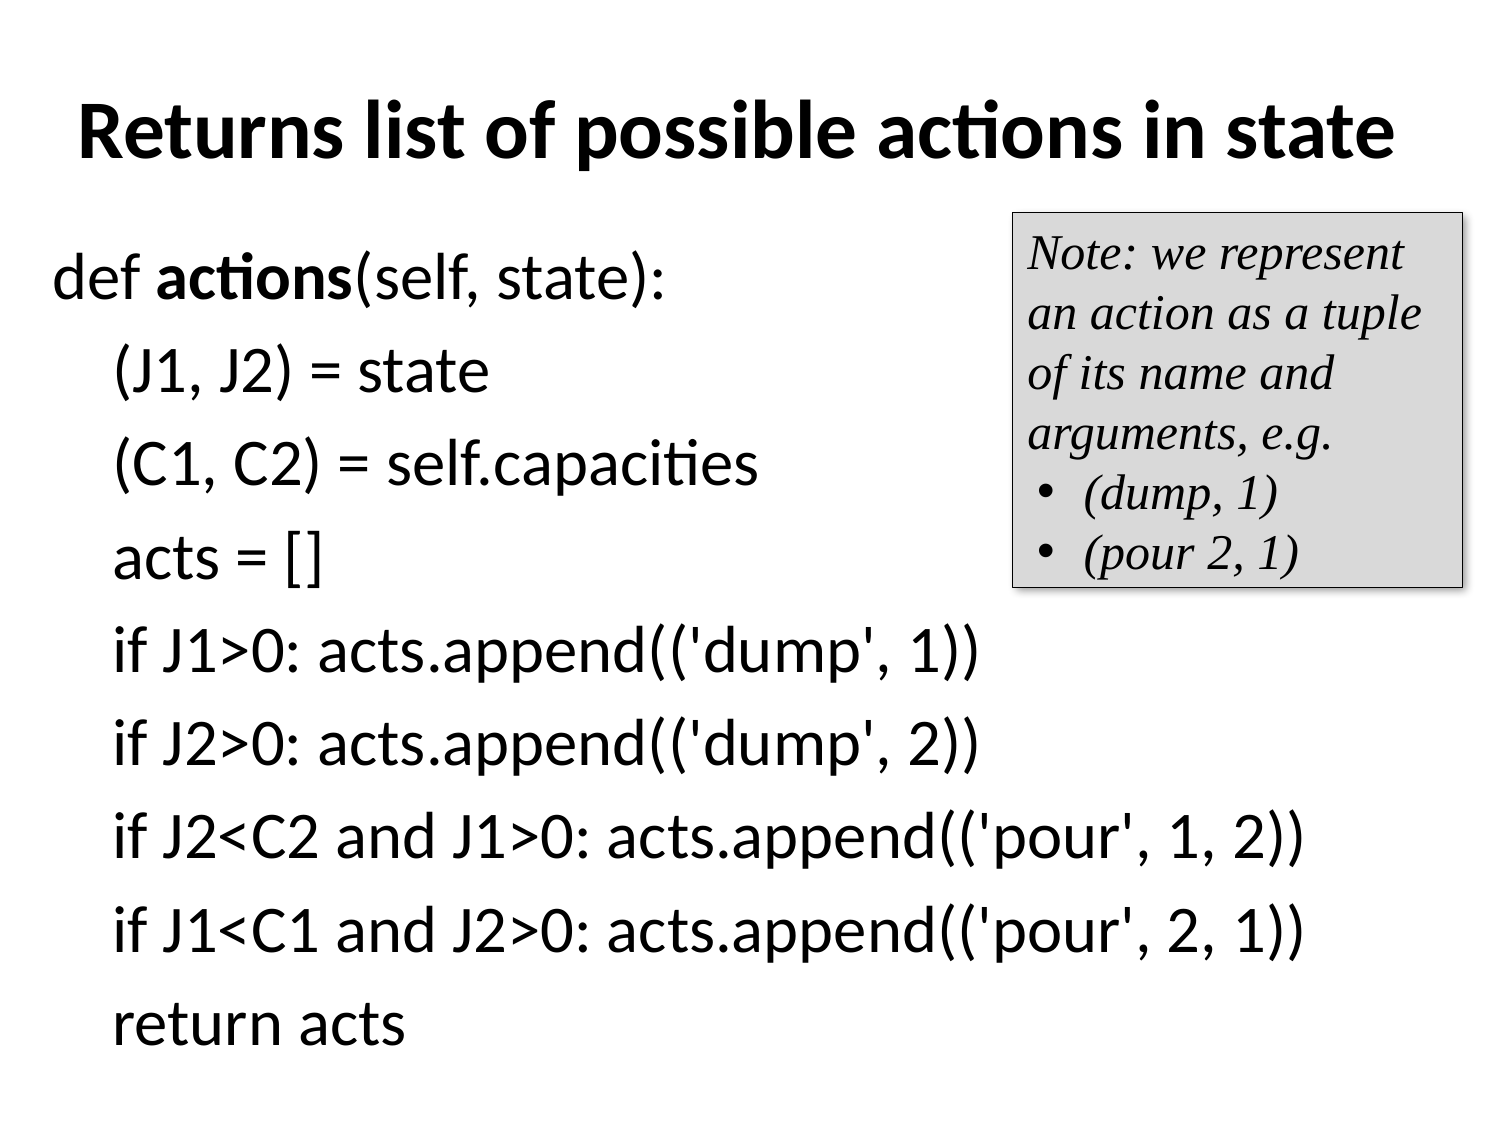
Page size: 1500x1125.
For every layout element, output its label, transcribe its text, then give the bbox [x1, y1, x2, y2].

text_box Note: we represent an action as a tuple of its name and arguments, e.g. (dump, 1) (pour 2, 1) [1012, 212, 1463, 588]
list def actions(self, state): (J1, J2) = state (C1, C2) = self.capacities acts = [] if J1>0: acts.append(('dump', 1)) if J2>0: acts.append(('dump', 2)) if J2<C2 and J1>0: acts.append(('pour', 1, 2)) if J1<C1 and J2>0: acts.append(('pour', 2, 1)) return acts [37, 224, 1463, 938]
title Returns list of possible actions in state [0, 24, 1488, 225]
